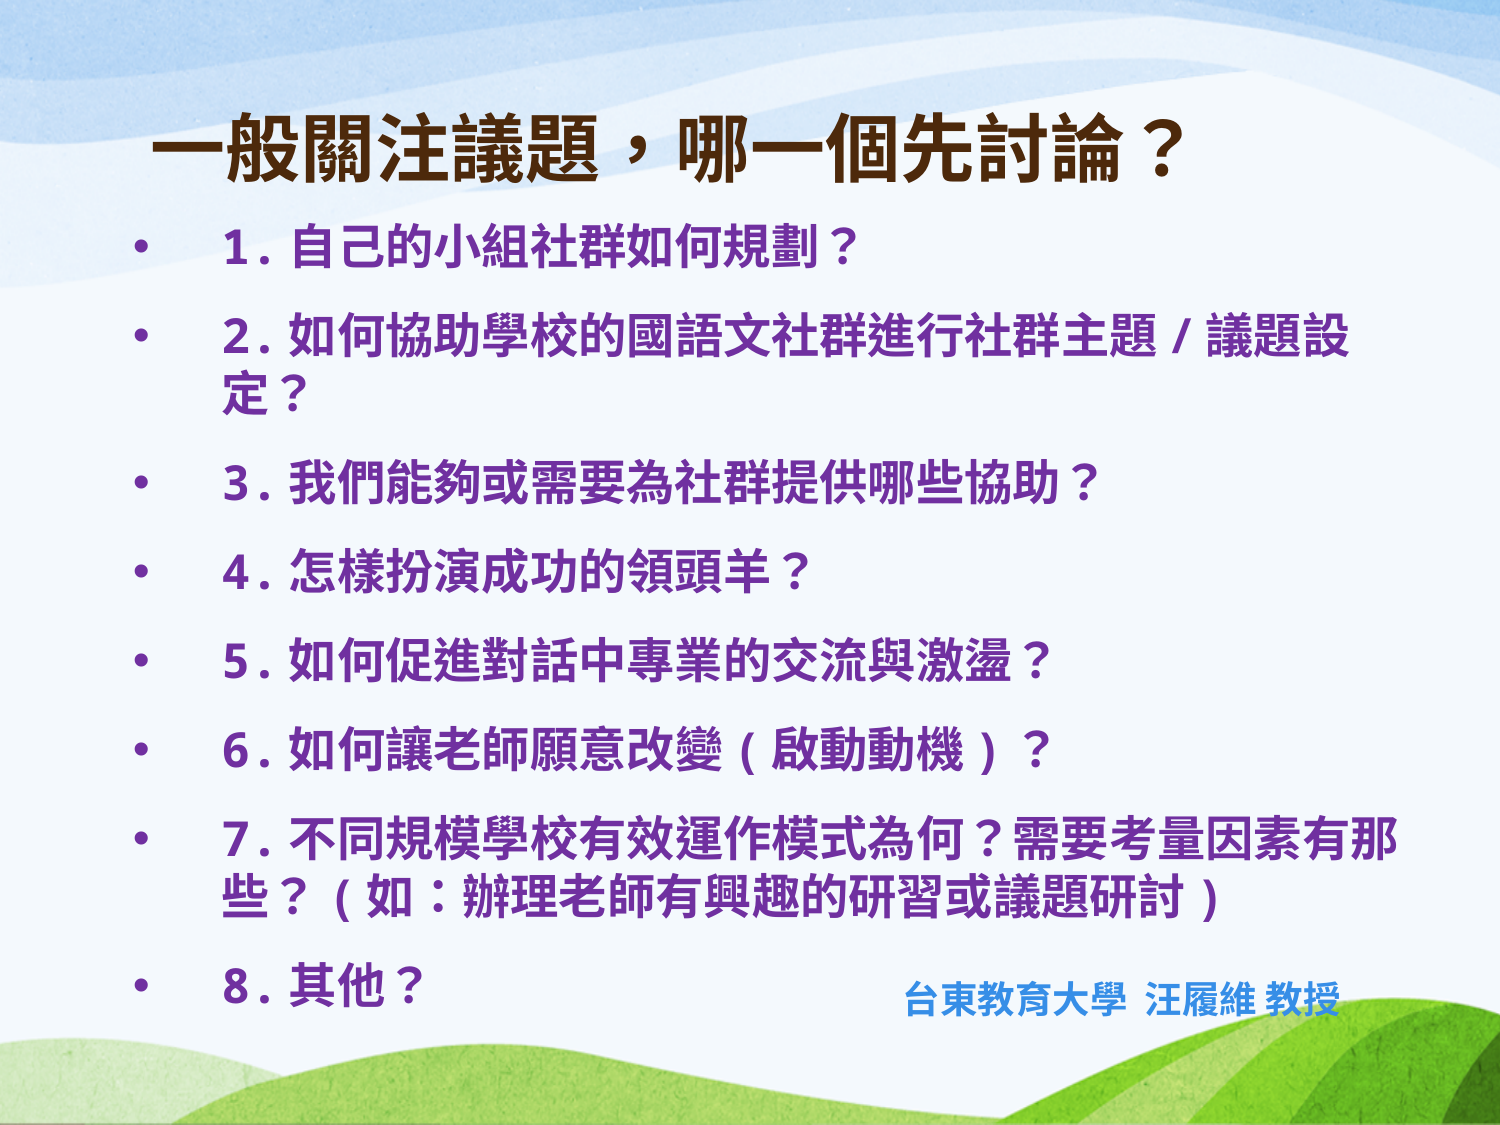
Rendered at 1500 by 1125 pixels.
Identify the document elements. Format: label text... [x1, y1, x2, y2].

text_box 台東教育大學 汪履維 教授 [889, 969, 1361, 1029]
list 1.自己的小組社群如何規劃？ 2.如何協助學校的國語文社群進行社群主題/議題設定？ 3.我們能夠或需要為社群提供哪些協助？ 4.怎樣扮演成功的領頭羊？ 5.如何促進對話中專業的交流與激盪？ 6.如何讓老師願意改變(啟動動機)？ 7.不同規模學校有效運作模式為何？需要考量因素有那些？(如：辦理老師有興趣的研習或議題研討) 8.其他？ [117, 208, 1423, 1030]
picture [0, 0, 1500, 1125]
title 一般關注議題，哪一個先討論？ [135, 0, 1374, 201]
